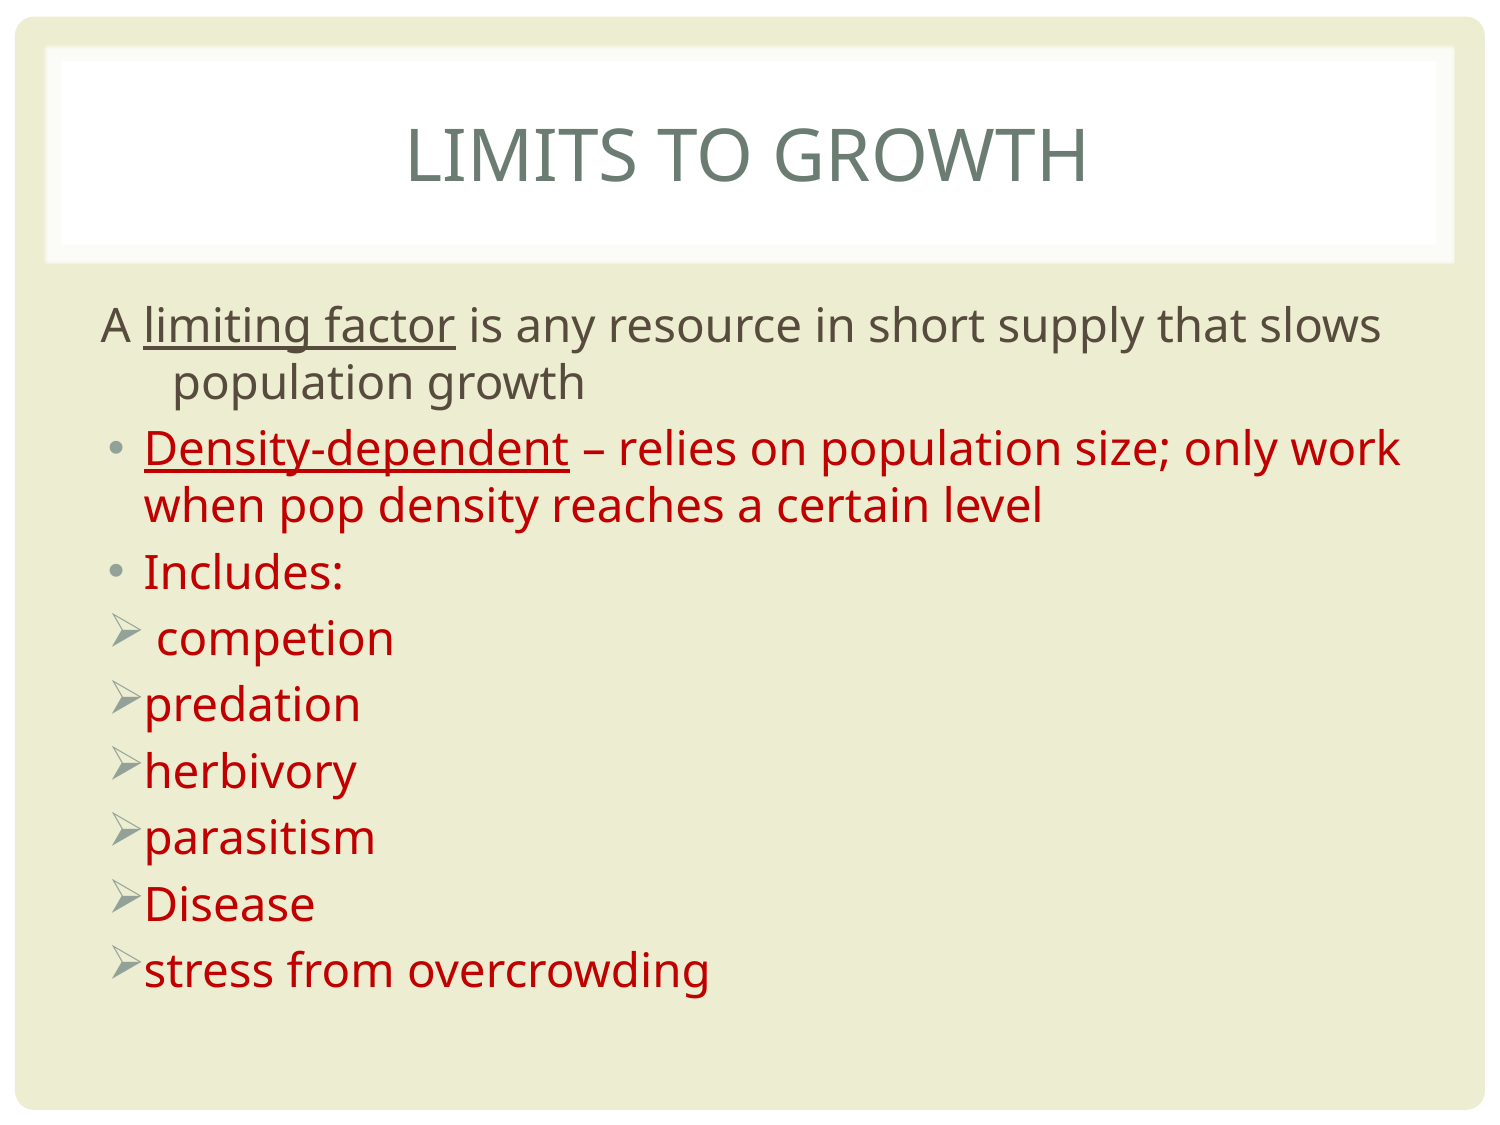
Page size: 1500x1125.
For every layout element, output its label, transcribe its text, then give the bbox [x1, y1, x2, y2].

list A limiting factor is any resource in short supply that slows population growth Density-dependent – relies on population size; only work when pop density reaches a certain level Includes: competion predation herbivory parasitism Disease stress from overcrowding [75, 287, 1425, 1005]
title Limits to Growth [69, 66, 1425, 238]
